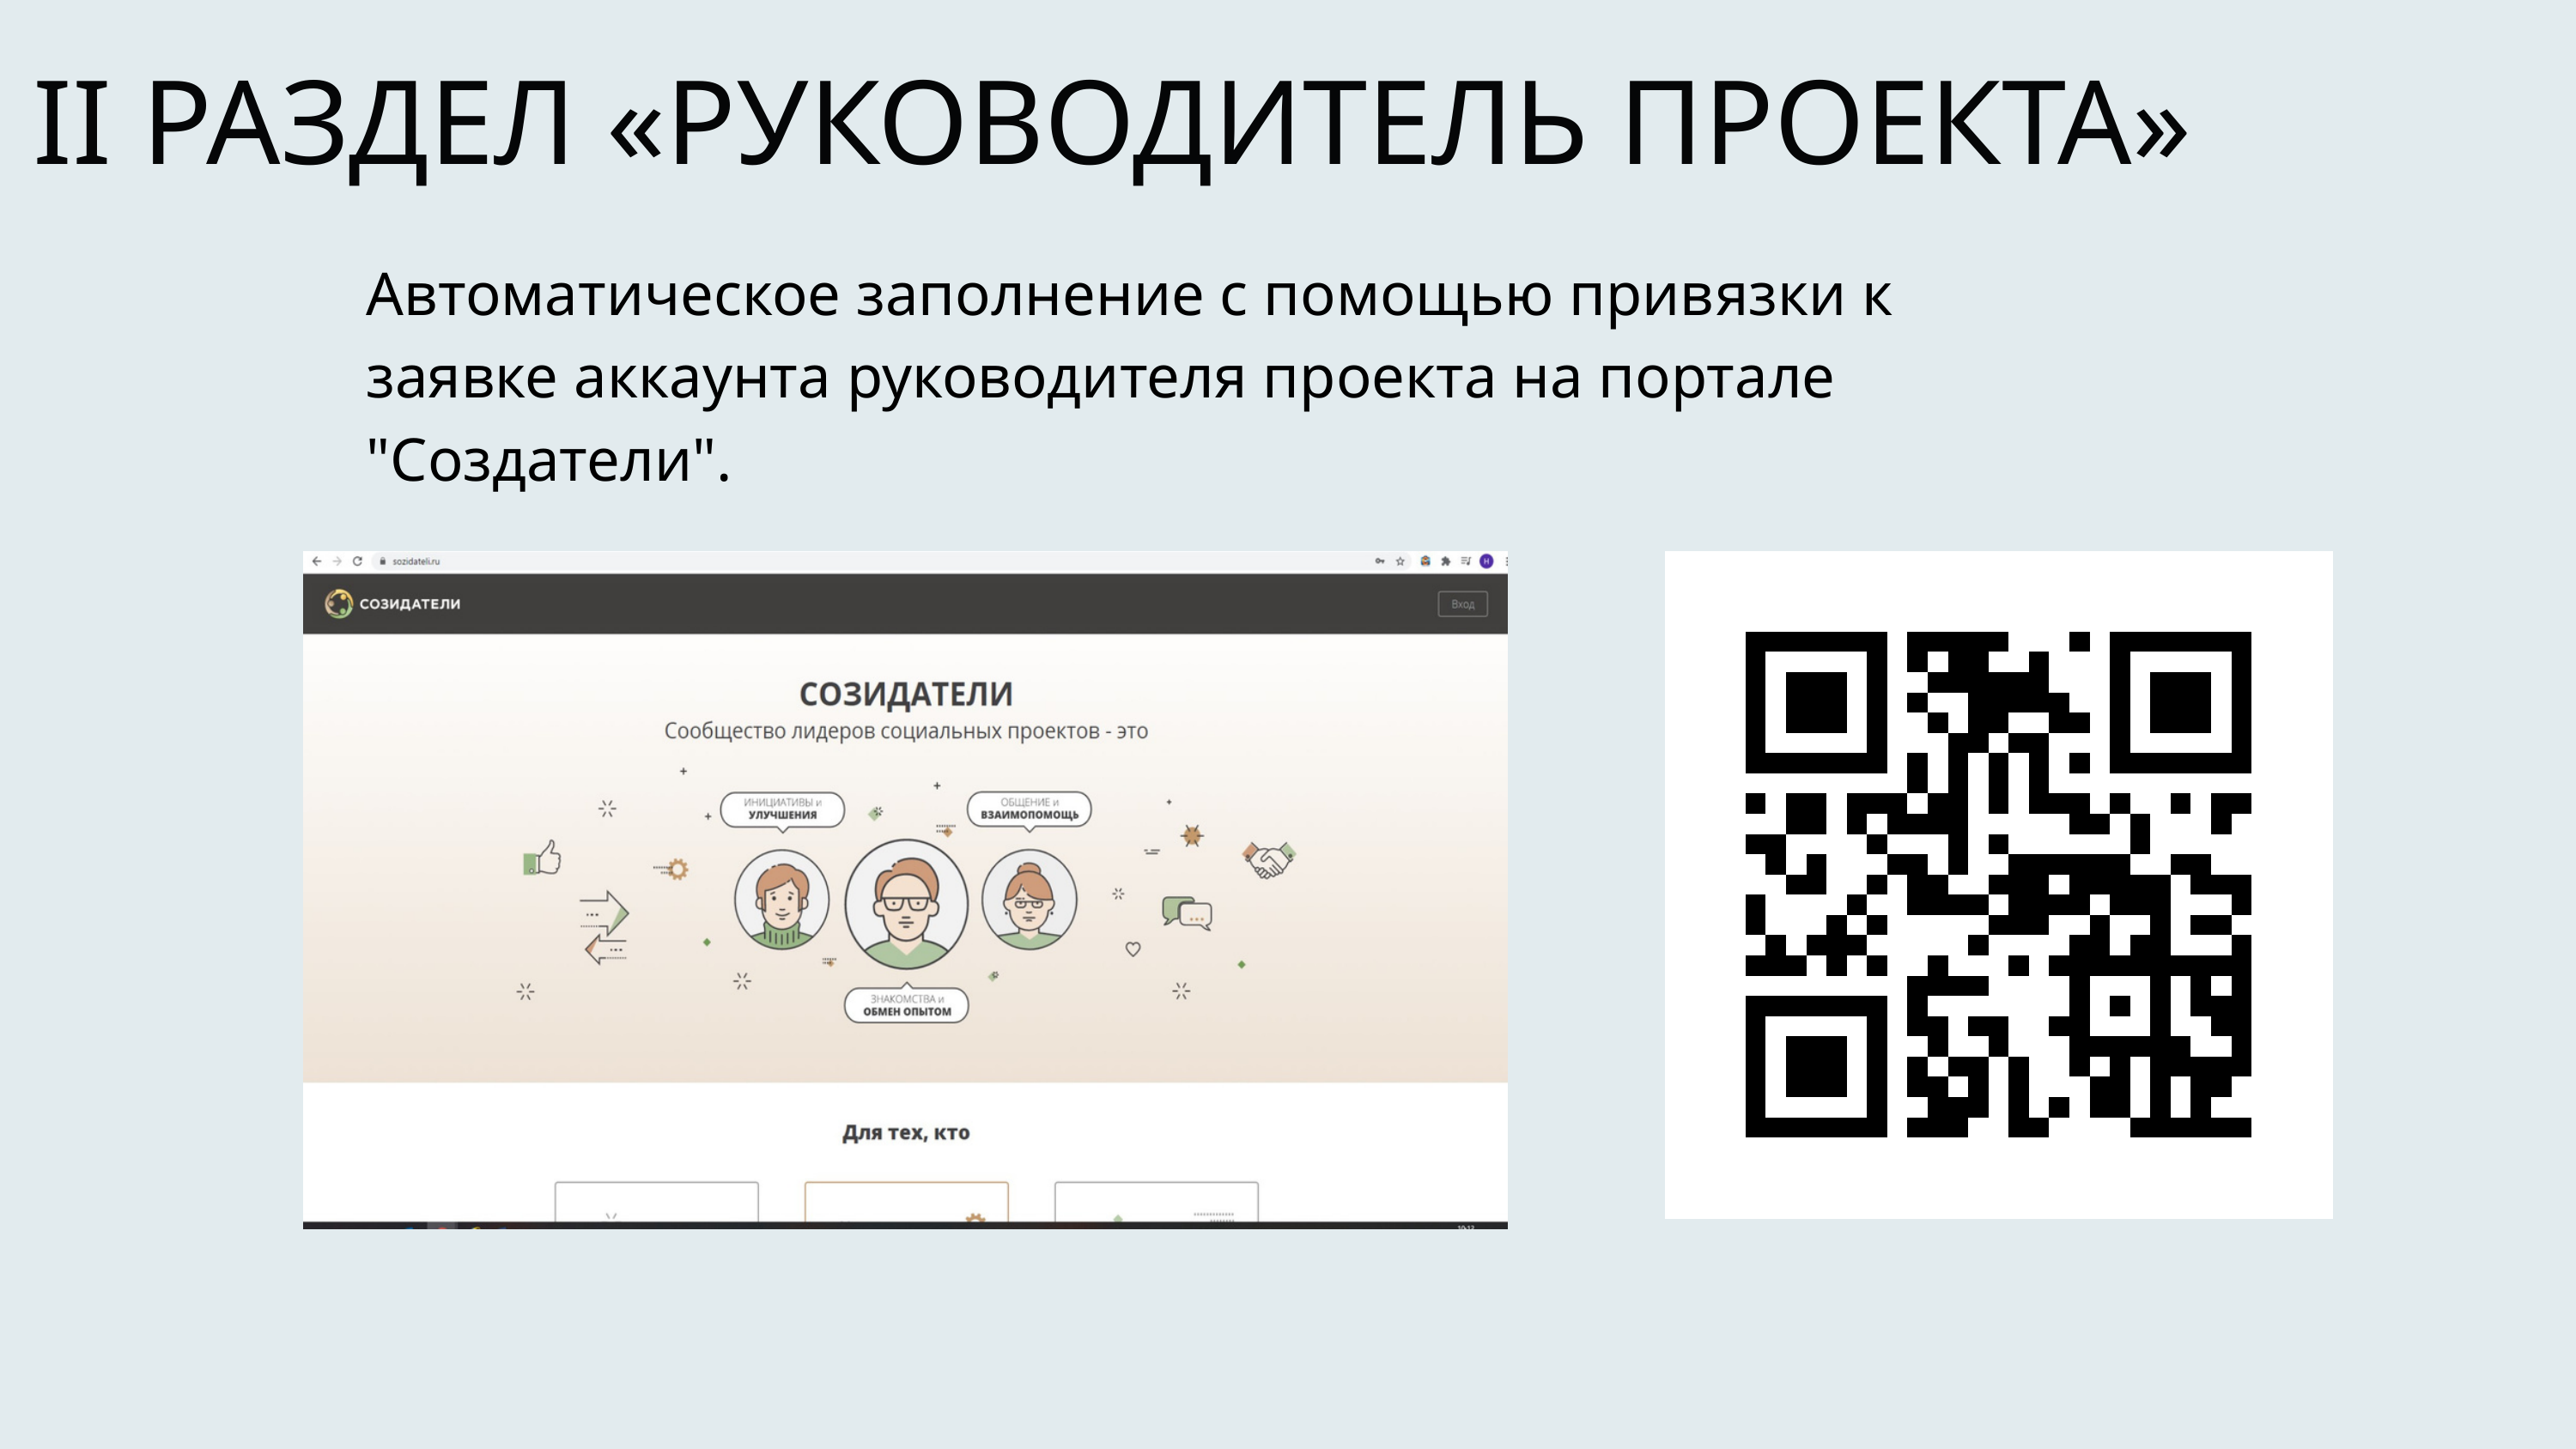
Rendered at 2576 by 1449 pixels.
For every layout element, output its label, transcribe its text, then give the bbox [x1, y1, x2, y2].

picture [303, 551, 1508, 1229]
picture [1664, 551, 2333, 1220]
text_box II РАЗДЕЛ «РУКОВОДИТЕЛЬ ПРОЕКТА» [33, 41, 2374, 188]
text_box Автоматическое заполнение с помощью привязки к заявке аккаунта руководителя проекта на портале "Создатели". [366, 245, 2071, 493]
